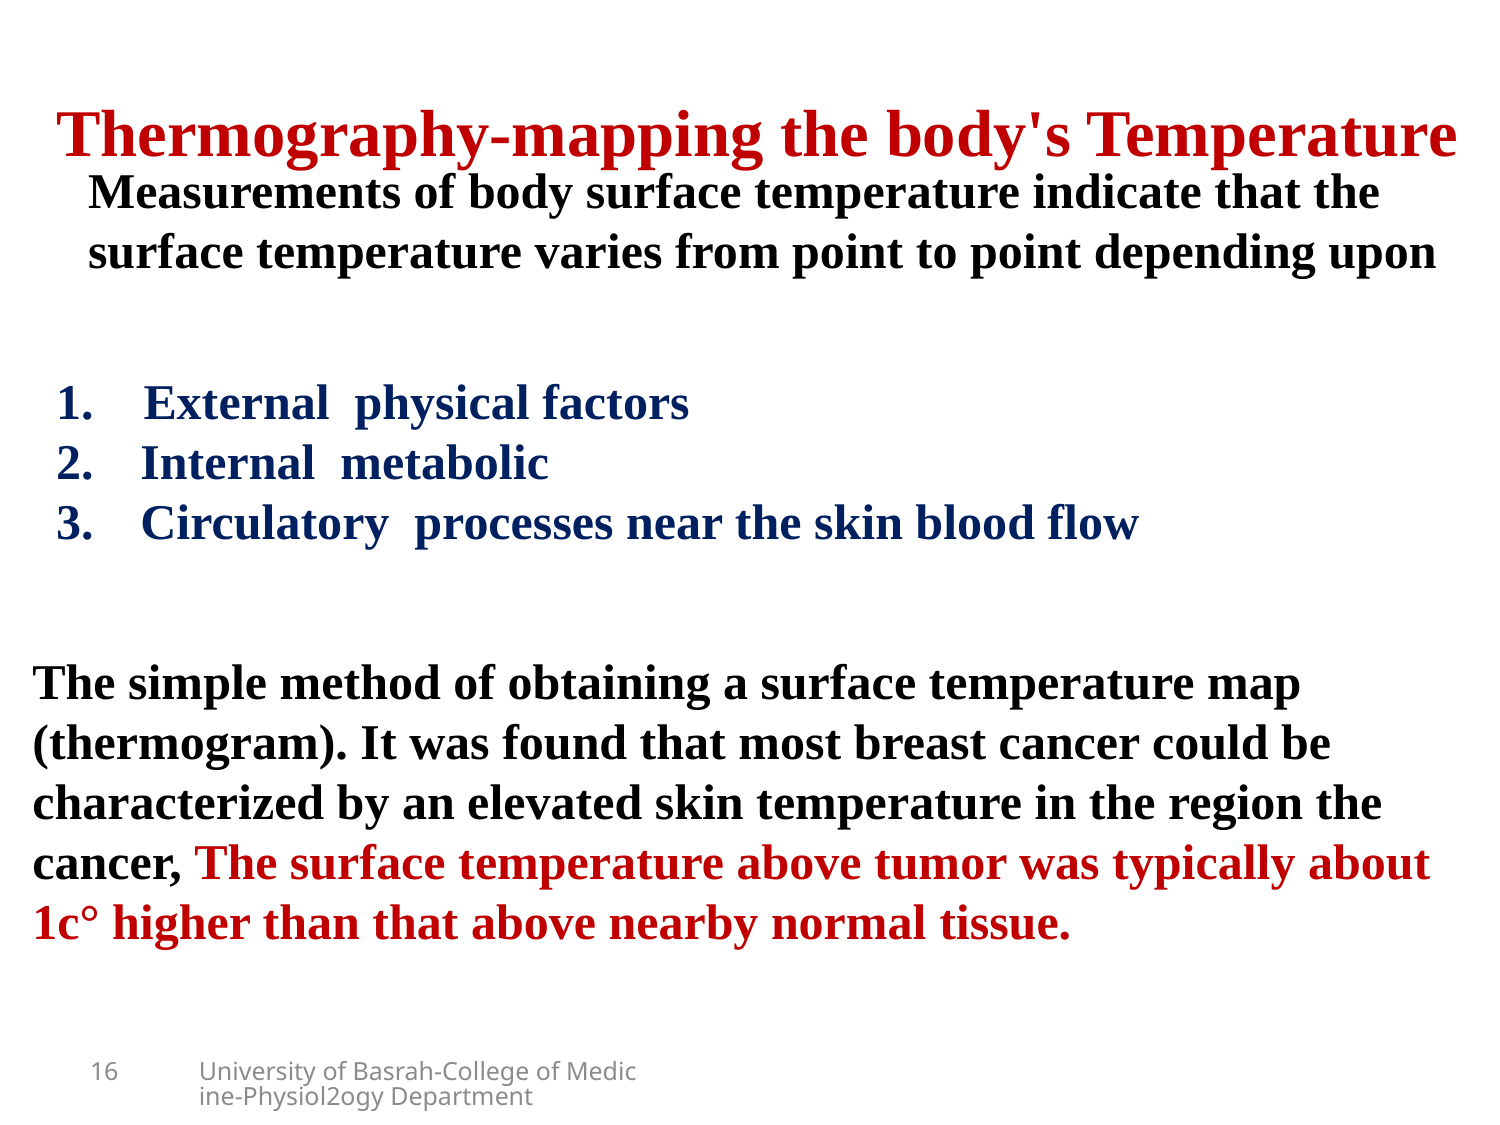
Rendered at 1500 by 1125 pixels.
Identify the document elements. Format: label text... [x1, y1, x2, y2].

text_box Thermography-mapping the body's Temperature [41, 42, 1500, 178]
slide_number 16 [75, 1042, 425, 1103]
text_box External physical factors Internal metabolic Circulatory processes near the skin blood flow [41, 362, 1441, 557]
text_box Measurements of body surface temperature indicate that the surface temperature varies from point to point depending upon [73, 151, 1459, 286]
footer University of Basrah-College of Medicine-Physiol2ogy Department [512, 1042, 988, 1103]
text_box The simple method of obtaining a surface temperature map (thermogram). It was found that most breast cancer could be characterized by an elevated skin temperature in the region the cancer, The surface temperature above tumor was typically about 1c° higher than that above nearby normal tissue. [17, 641, 1500, 957]
